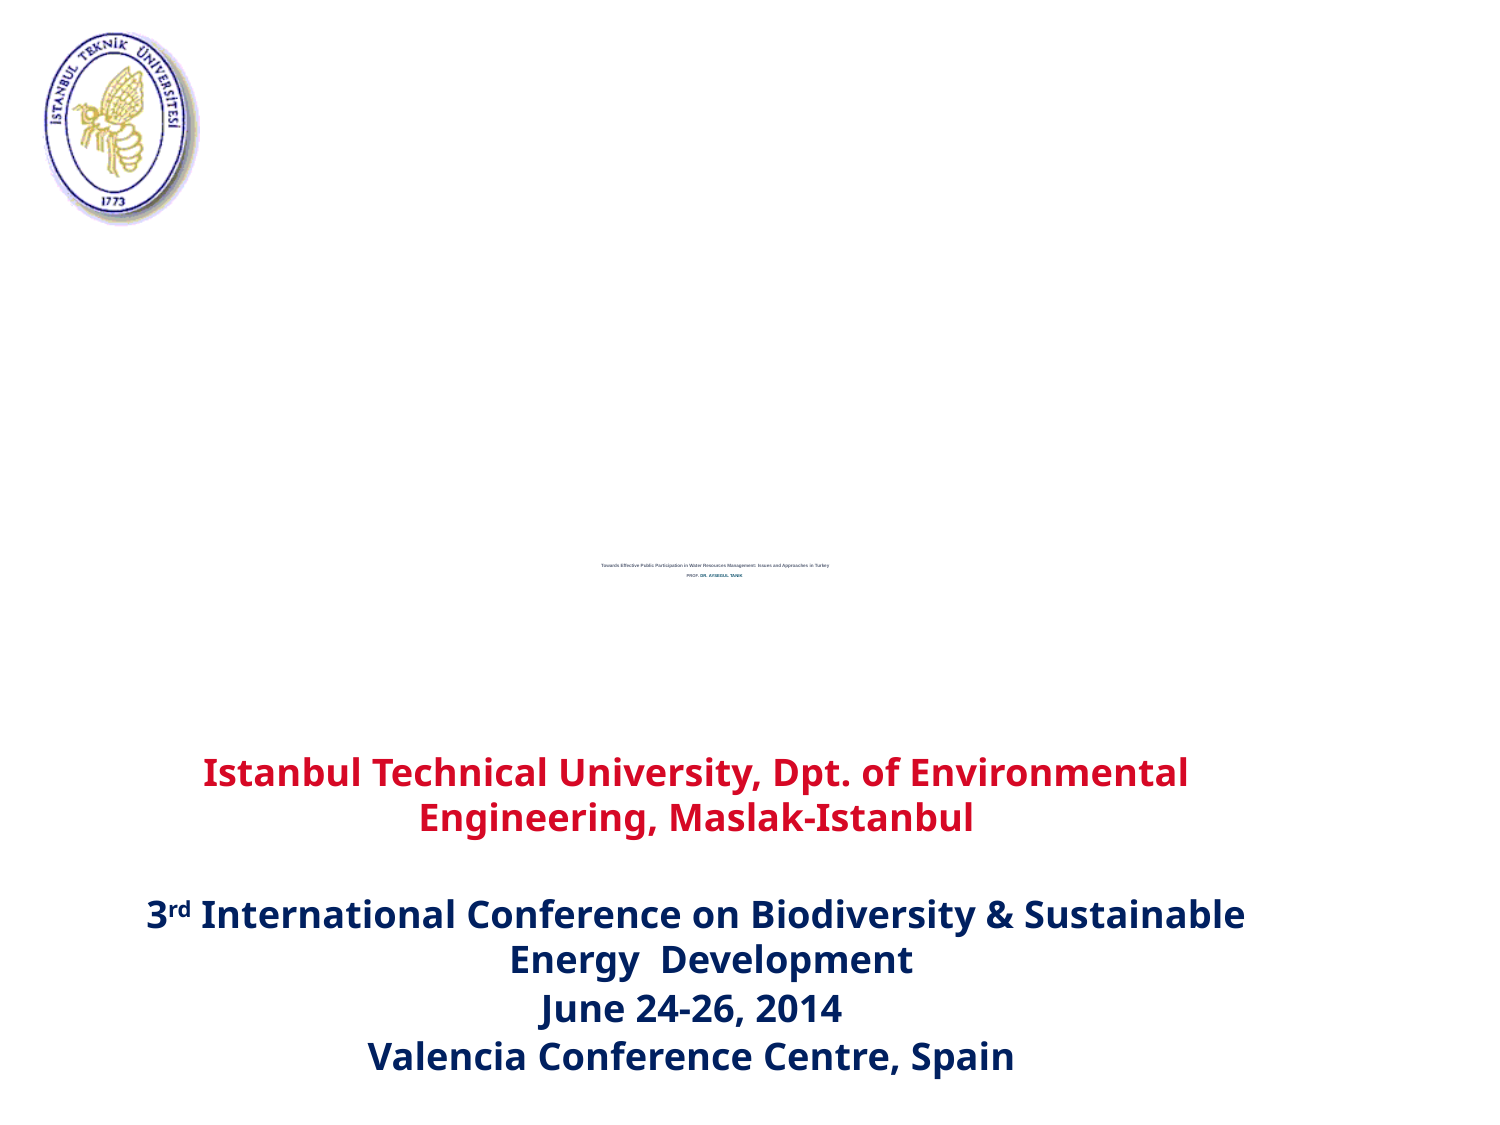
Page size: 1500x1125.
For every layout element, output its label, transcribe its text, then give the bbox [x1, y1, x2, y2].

subtitle Istanbul Technical University, Dpt. of Environmental Engineering, Maslak-Istanbul 3rd International Conference on Biodiversity & Sustainable Energy Development June 24-26, 2014 Valencia Conference Centre, Spain [100, 620, 1294, 1091]
picture [34, 30, 200, 230]
title Towards Effective Public Participation in Water Resources Management: Issues and Approaches in Turkey PROF. DR. AYSEGUL TANIK [147, 491, 1282, 587]
